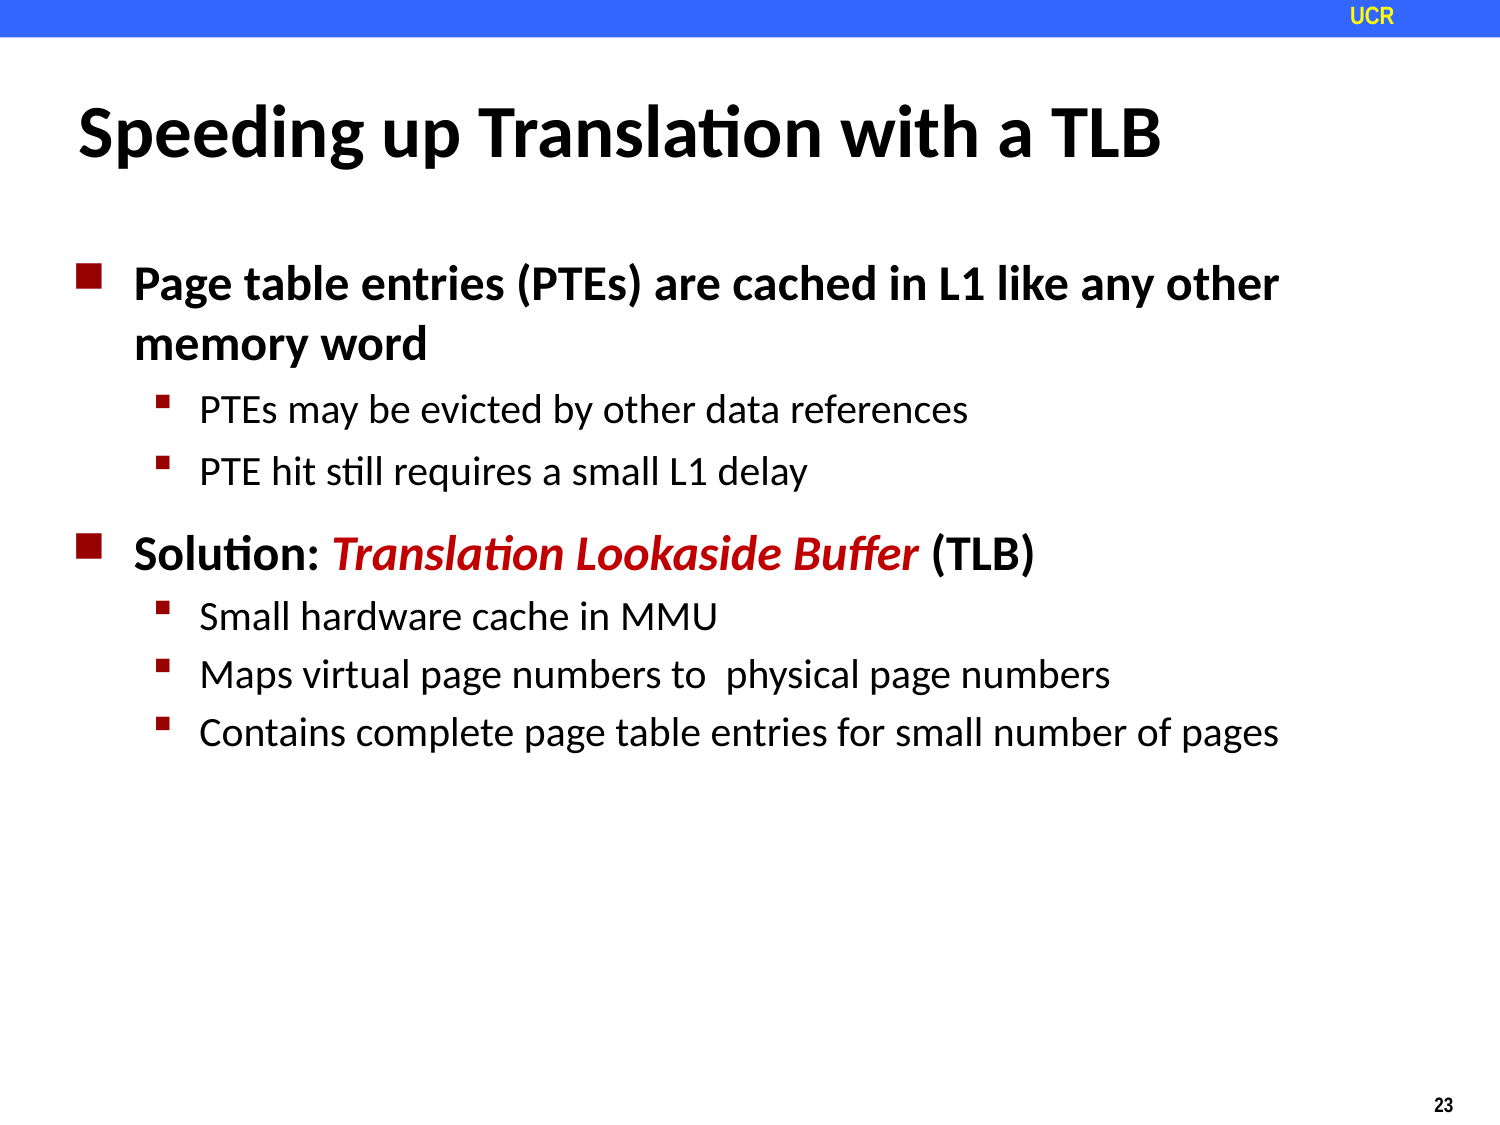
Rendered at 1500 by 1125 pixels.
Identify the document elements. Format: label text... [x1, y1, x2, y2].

list Page table entries (PTEs) are cached in L1 like any other memory word PTEs may be evicted by other data references PTE hit still requires a small L1 delay Solution: Translation Lookaside Buffer (TLB) Small hardware cache in MMU Maps virtual page numbers to physical page numbers Contains complete page table entries for small number of pages [62, 242, 1466, 1101]
title Speeding up Translation with a TLB [63, 80, 1440, 176]
